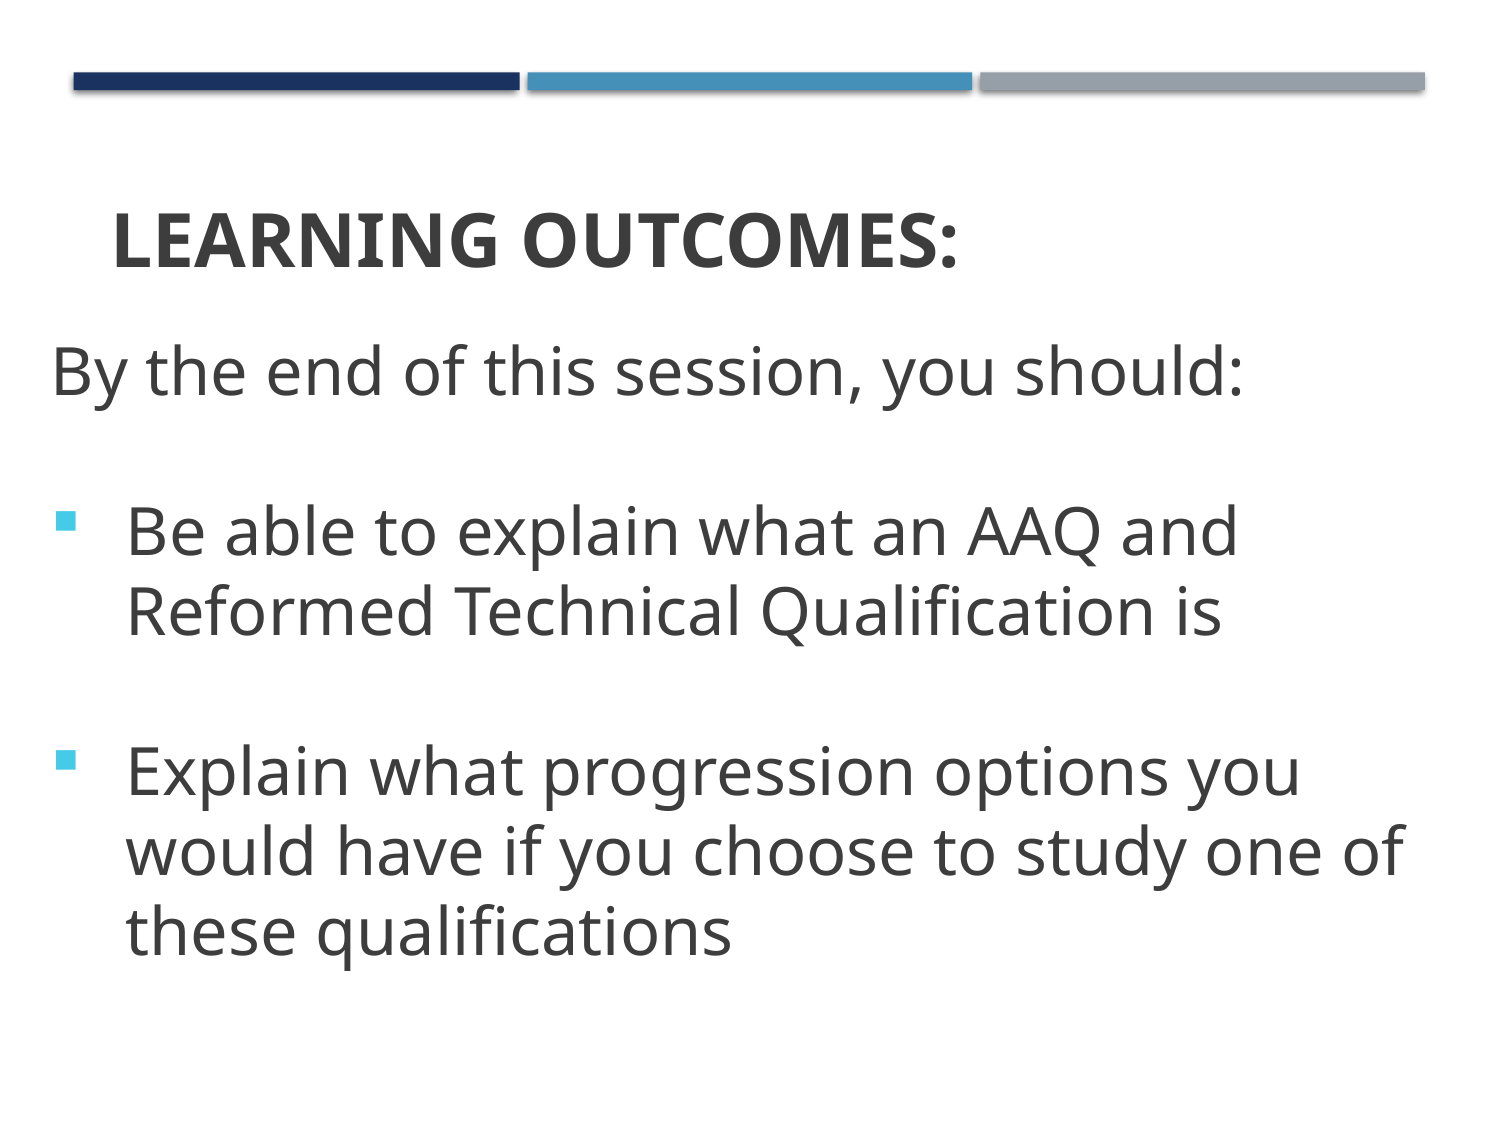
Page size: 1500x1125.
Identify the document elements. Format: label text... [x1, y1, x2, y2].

text_box By the end of this session, you should: Be able to explain what an AAQ and Reformed Technical Qualification is Explain what progression options you would have if you choose to study one of these qualifications [35, 321, 1472, 977]
title Learning outcomes: [95, 112, 1406, 291]
